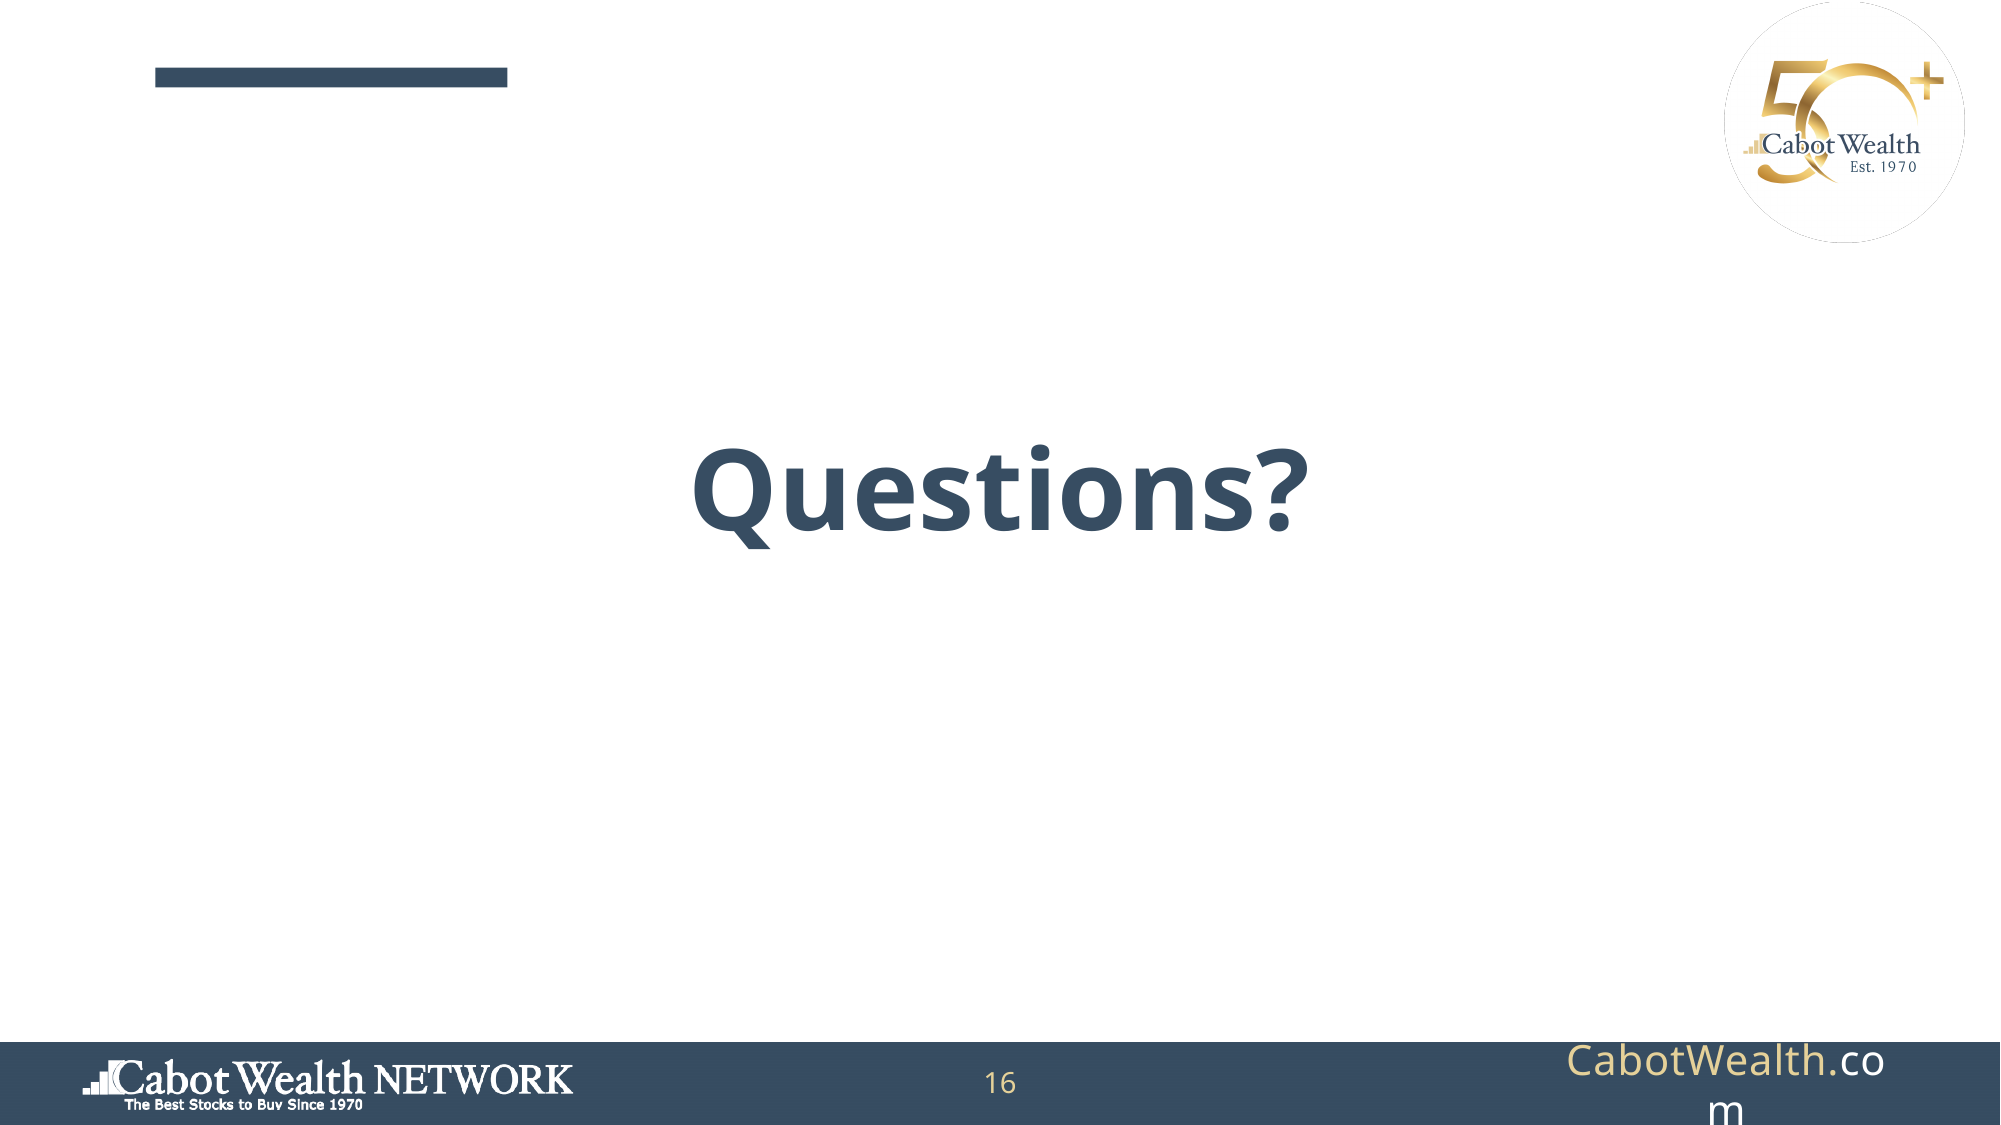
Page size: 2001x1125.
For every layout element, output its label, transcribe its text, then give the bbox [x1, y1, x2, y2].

picture [1724, 2, 1965, 243]
picture [1727, 1105, 1738, 1125]
text_box Questions? [28, 410, 1972, 561]
picture [0, 1042, 2000, 1125]
picture [1713, 1105, 1724, 1125]
